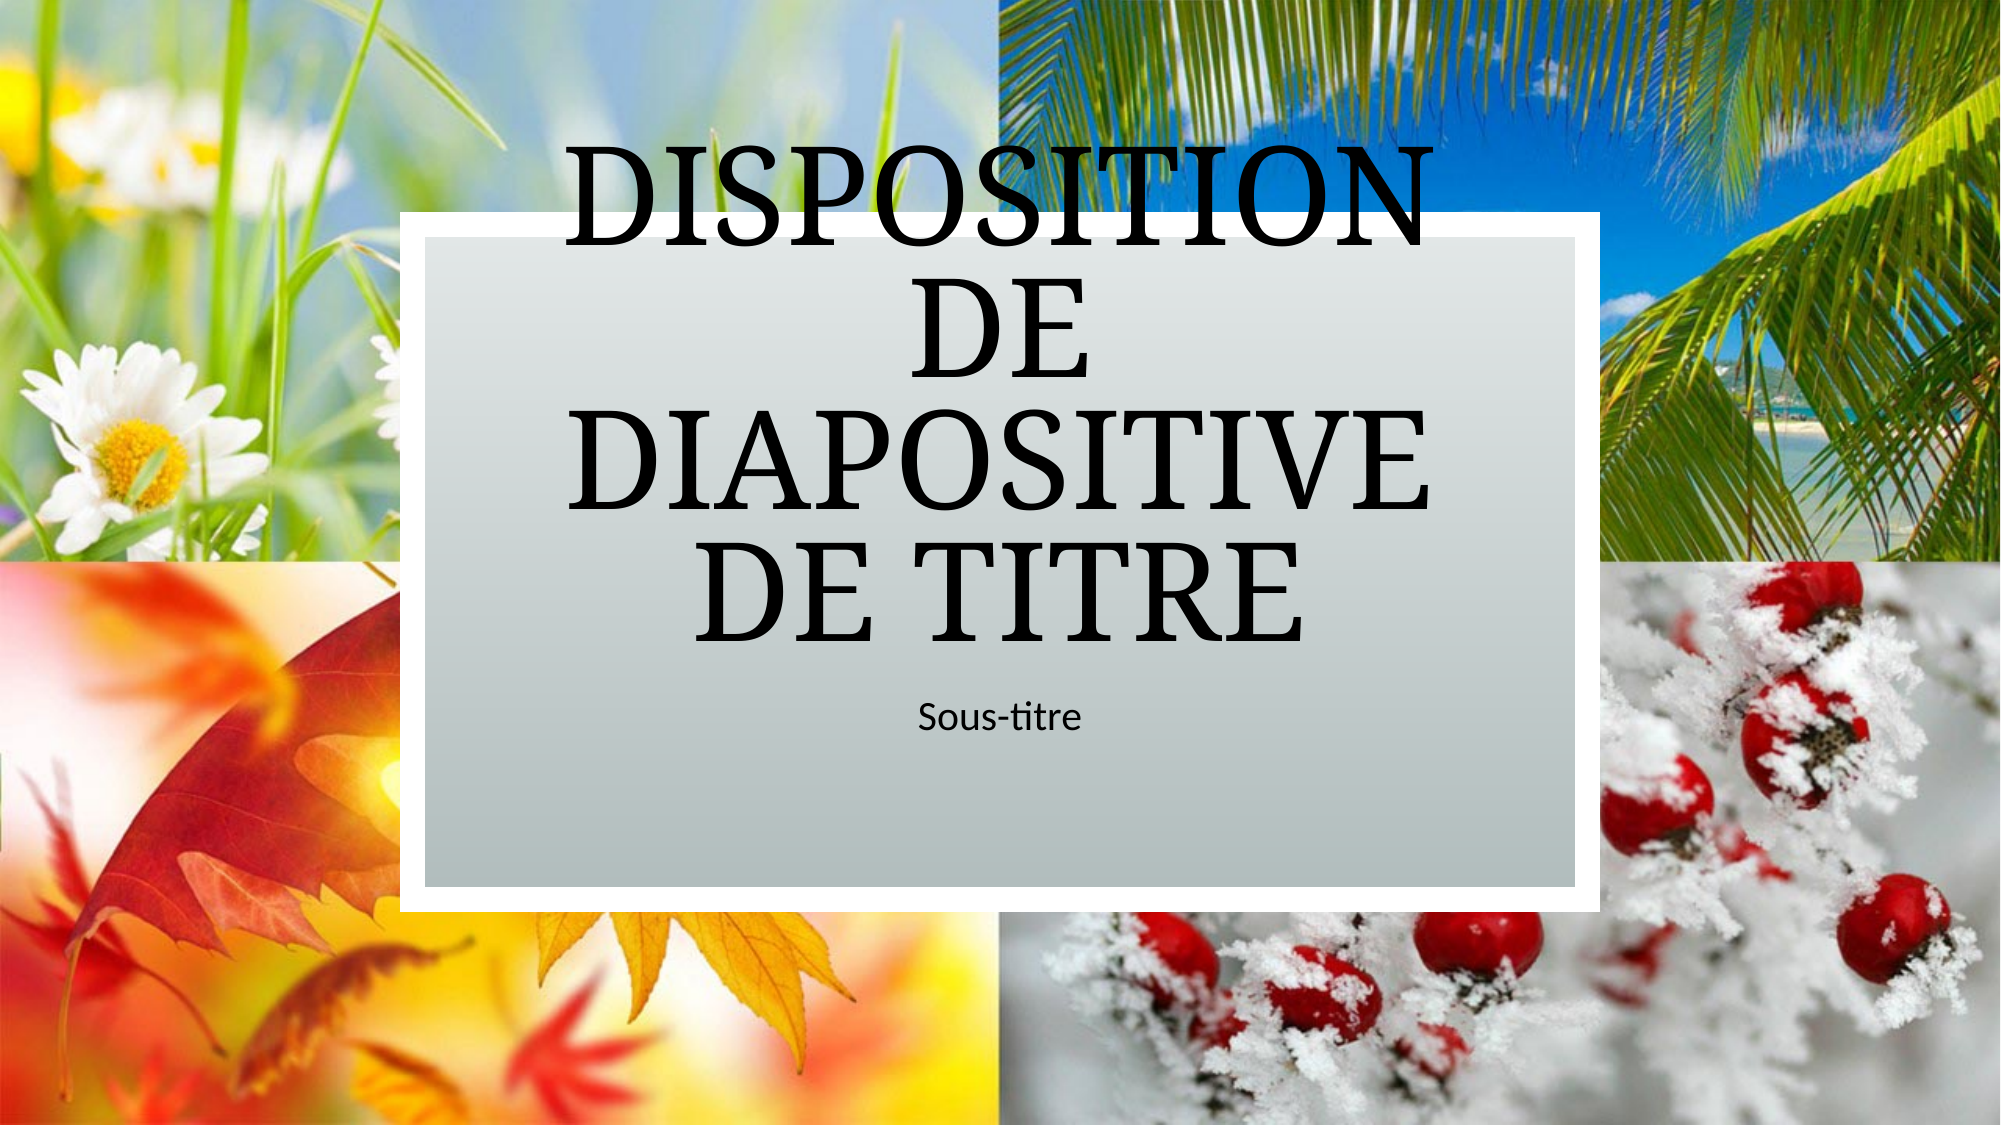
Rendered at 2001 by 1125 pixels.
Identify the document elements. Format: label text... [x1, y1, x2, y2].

subtitle Sous-titre [459, 686, 1540, 867]
title Disposition de diapositive de titre [459, 255, 1540, 676]
picture [0, 0, 2001, 1125]
